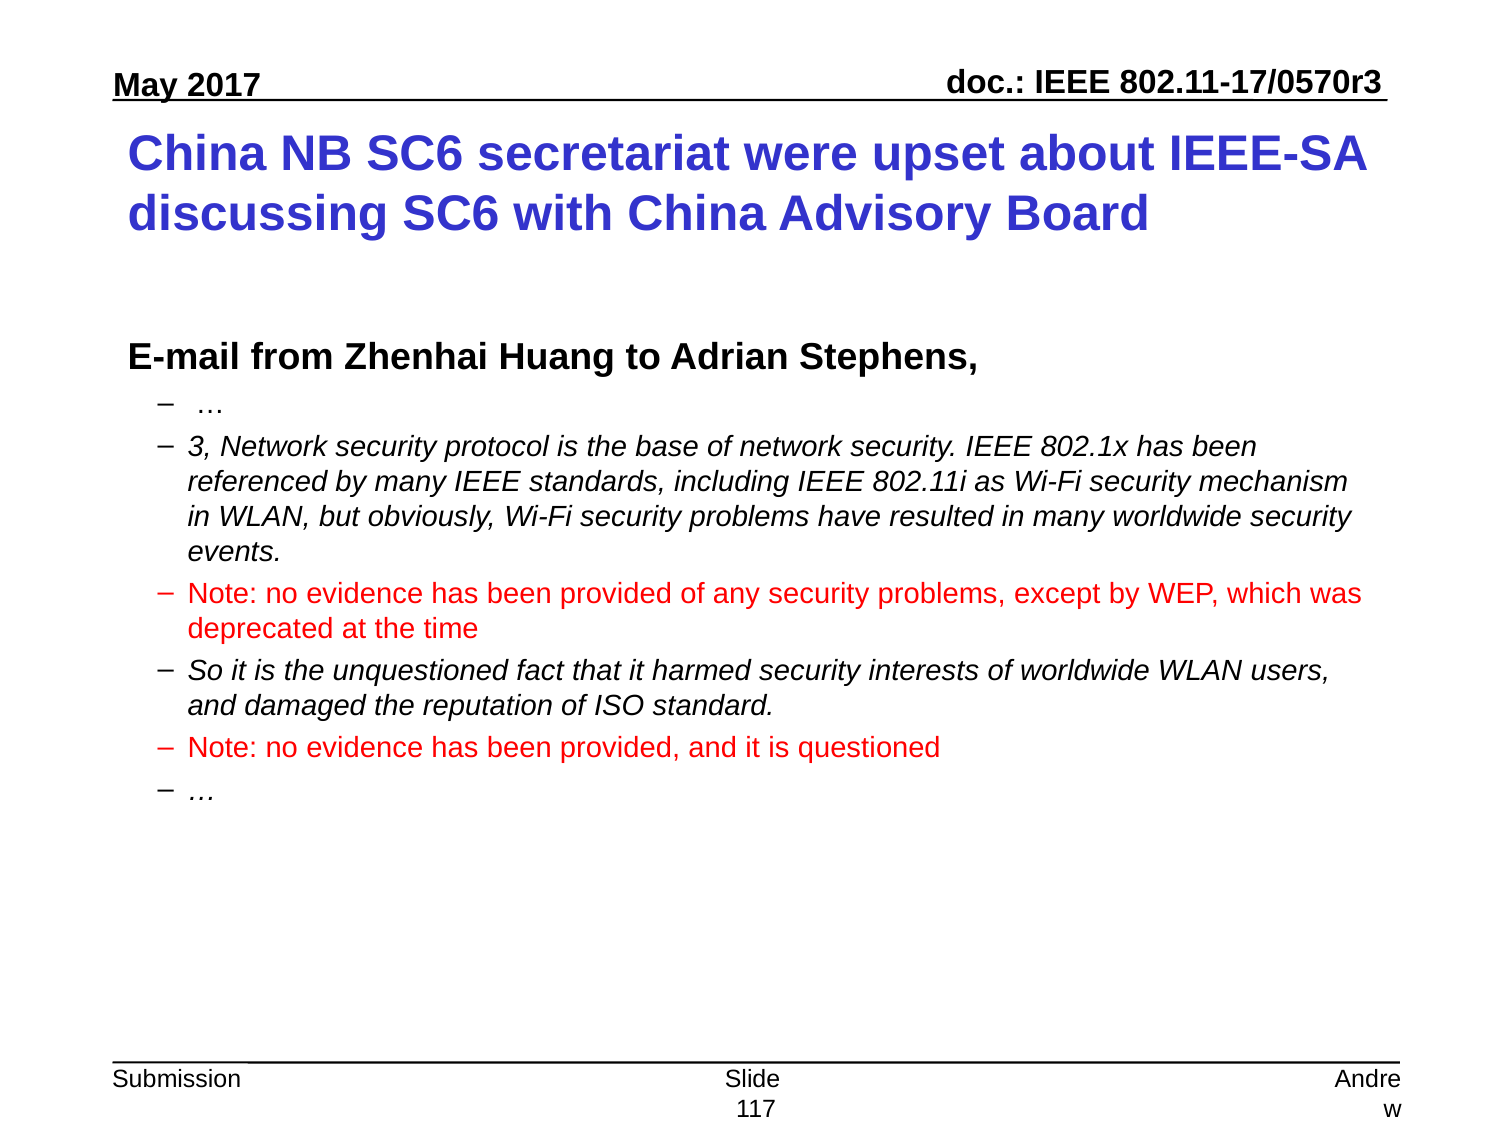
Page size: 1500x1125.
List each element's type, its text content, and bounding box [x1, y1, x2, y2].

list E-mail from Zhenhai Huang to Adrian Stephens, … 3, Network security protocol is the base of network security. IEEE 802.1x has been referenced by many IEEE standards, including IEEE 802.11i as Wi-Fi security mechanism in WLAN, but obviously, Wi-Fi security problems have resulted in many worldwide security events. Note: no evidence has been provided of any security problems, except by WEP, which was deprecated at the time So it is the unquestioned fact that it harmed security interests of worldwide WLAN users, and damaged the reputation of ISO standard. Note: no evidence has been provided, and it is questioned … [112, 324, 1388, 1000]
footer Andrew Myles, Cisco [1320, 1061, 1402, 1093]
title China NB SC6 secretariat were upset about IEEE-SA discussing SC6 with China Advisory Board [112, 112, 1388, 288]
slide_number Slide 117 [709, 1061, 803, 1093]
